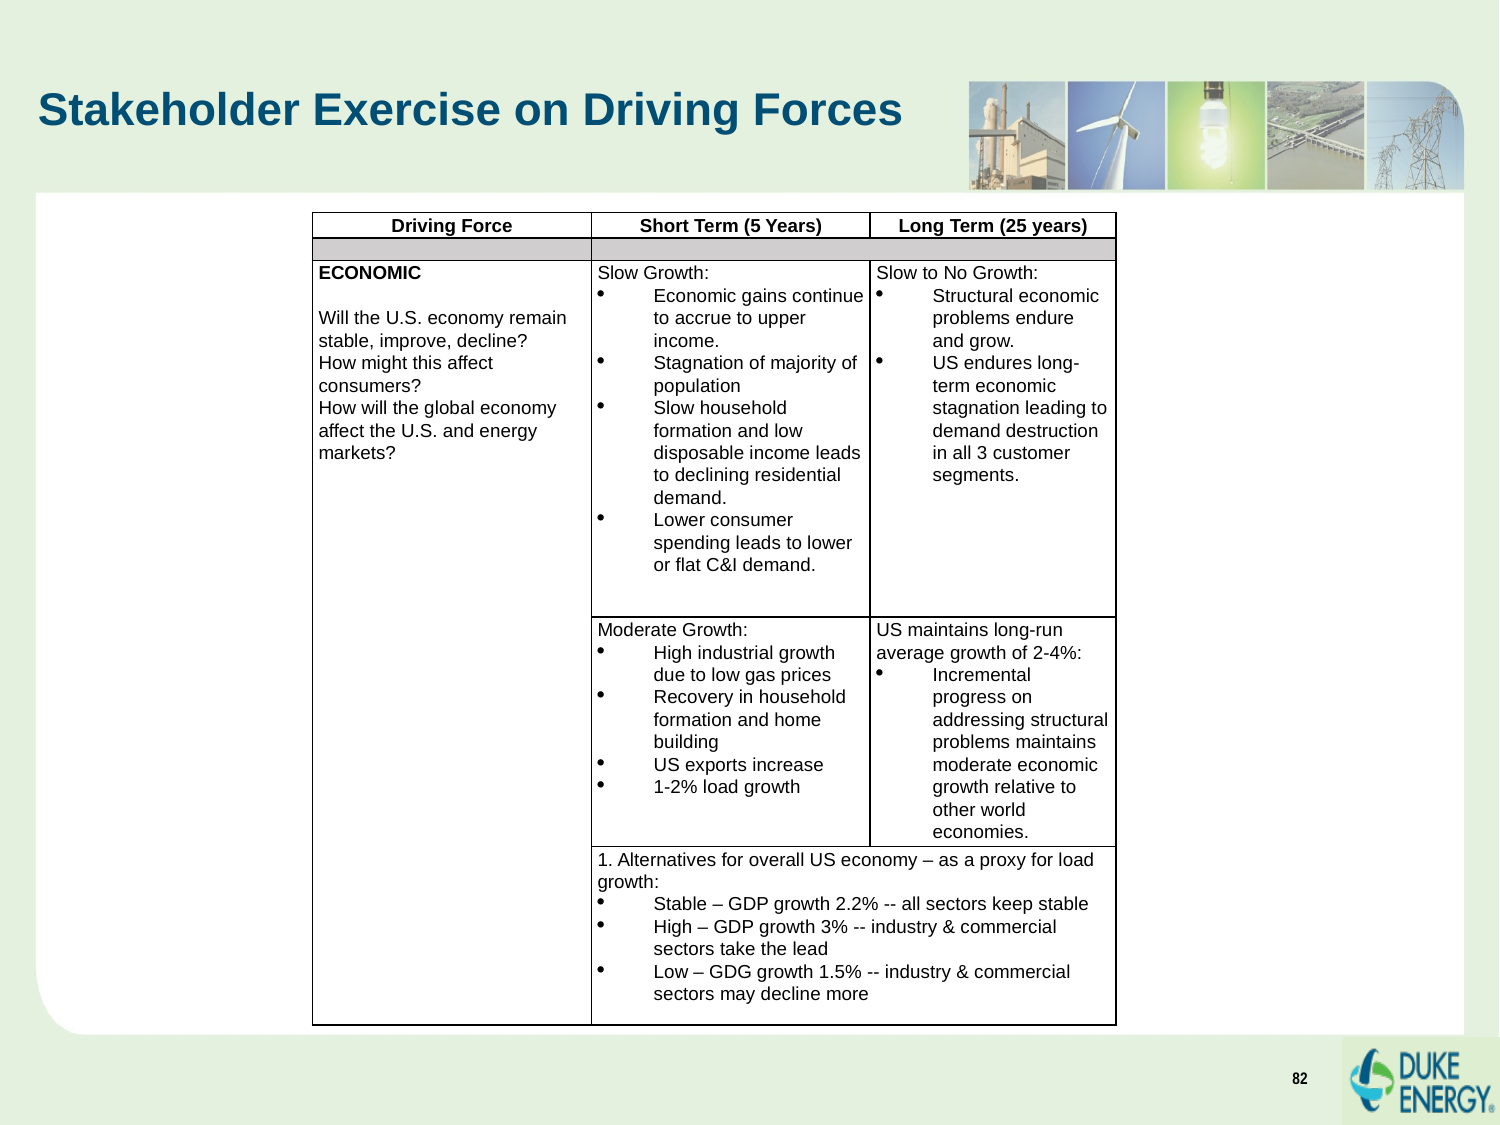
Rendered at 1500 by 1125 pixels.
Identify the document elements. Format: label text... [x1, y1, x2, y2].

slide_number 82 [1093, 1059, 1324, 1125]
table_header Short Term (5 Years) [592, 213, 869, 237]
table_cell [592, 239, 1115, 260]
table_cell Slow Growth: Economic gains continue to accrue to upper income. Stagnation of majority of population Slow household formation and low disposable income leads to declining residential demand. Lower consumer spending leads to lower or flat C&I demand. [592, 261, 869, 616]
table_header Driving Force [313, 213, 591, 237]
table_cell [313, 239, 591, 260]
table_cell ECONOMIC Will the U.S. economy remain stable, improve, decline? How might this affect consumers? How will the global economy affect the U.S. and energy markets? [313, 261, 591, 1024]
title Stakeholder Exercise on Driving Forces [22, 28, 972, 195]
table_cell Moderate Growth: High industrial growth due to low gas prices Recovery in household formation and home building US exports increase 1-2% load growth [592, 618, 869, 846]
table_cell 1. Alternatives for overall US economy – as a proxy for load growth: Stable – GDP growth 2.2% -- all sectors keep stable High – GDP growth 3% -- industry & commercial sectors take the lead Low – GDG growth 1.5% -- industry & commercial sectors may decline more [592, 847, 1115, 1024]
picture [0, 0, 1499, 1125]
table_header Long Term (25 years) [871, 213, 1115, 237]
table_cell US maintains long-run average growth of 2-4%: Incremental progress on addressing structural problems maintains moderate economic growth relative to other world economies. [871, 618, 1115, 846]
table_cell Slow to No Growth: Structural economic problems endure and grow. US endures long-term economic stagnation leading to demand destruction in all 3 customer segments. [871, 261, 1115, 616]
